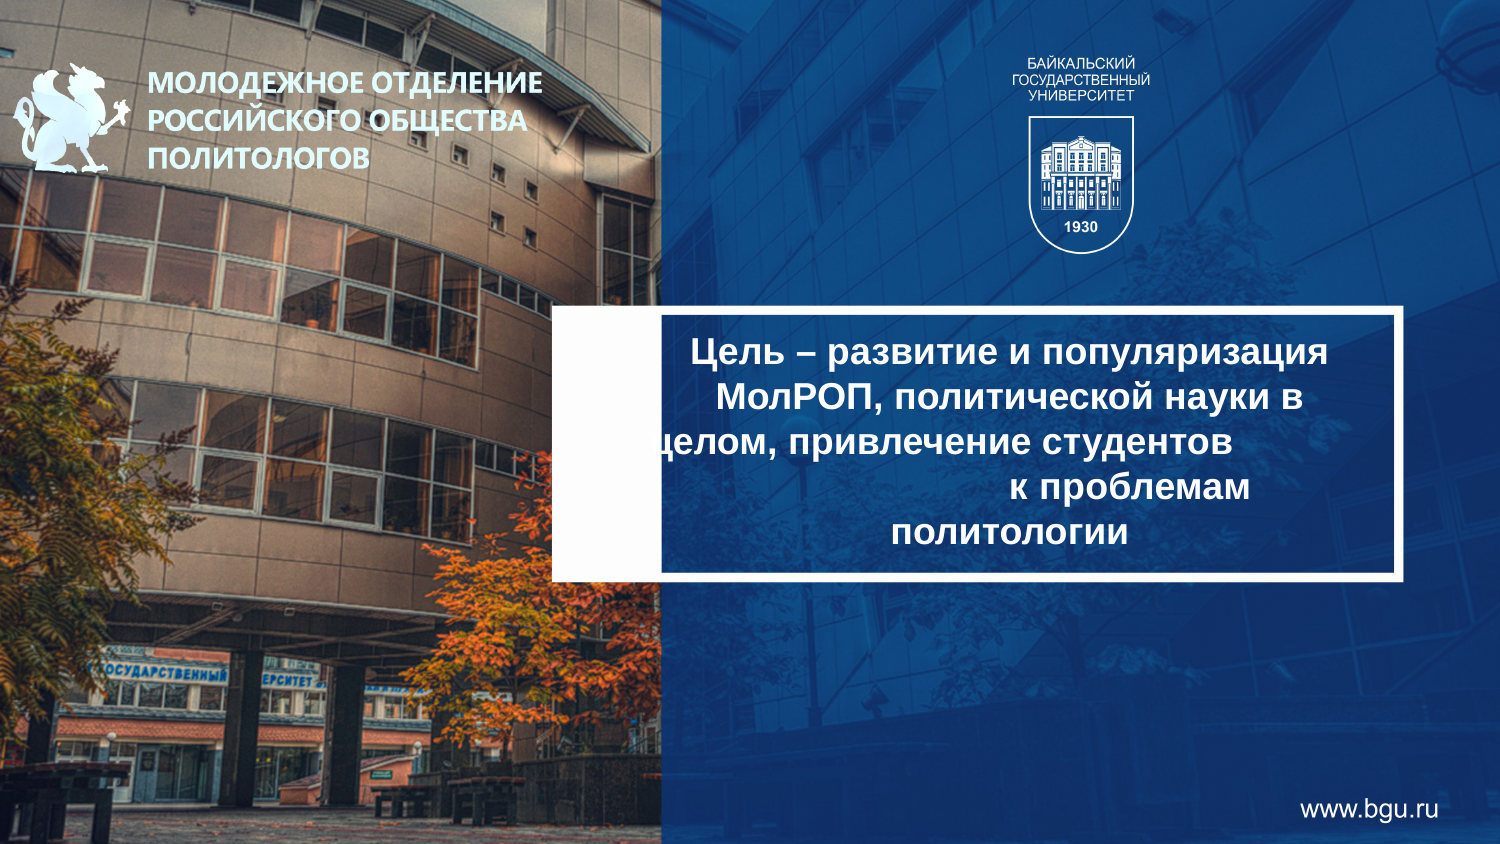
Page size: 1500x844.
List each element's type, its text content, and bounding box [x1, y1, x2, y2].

picture [0, 0, 1500, 844]
text_box [99, 350, 1500, 426]
list Цель – развитие и популяризация МолРОП, политической науки в целом, привлечение студентов к проблемам политологии [631, 426, 1388, 552]
text_box [99, 275, 1500, 350]
